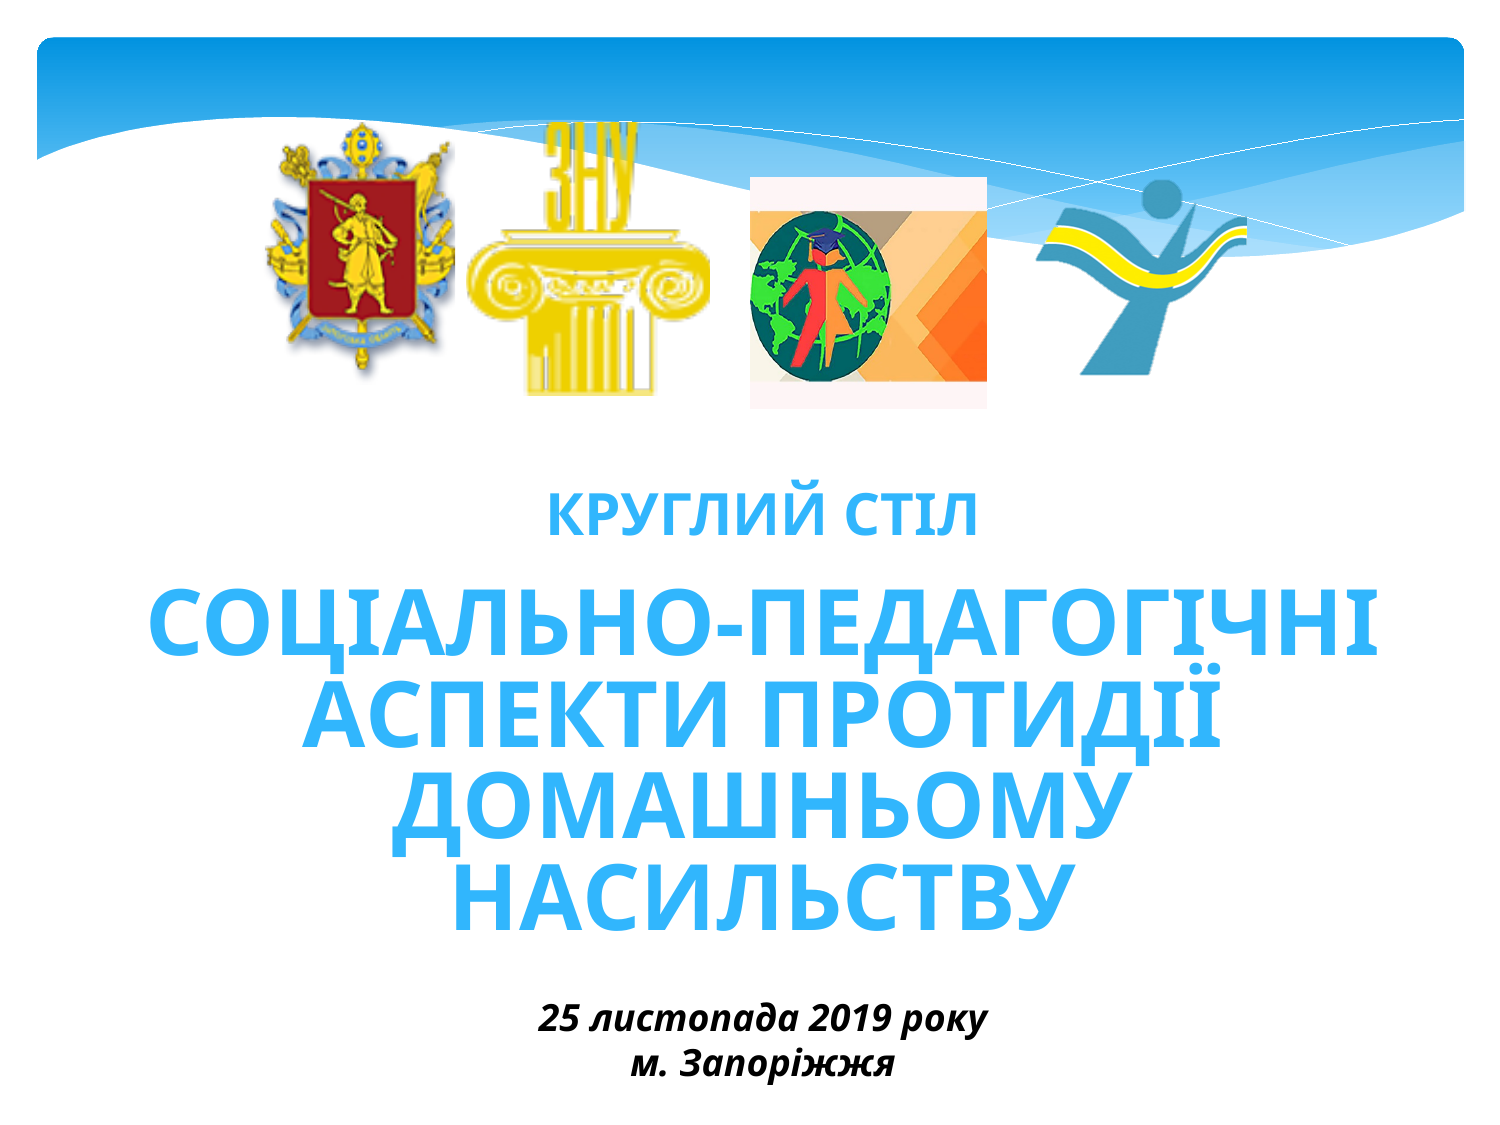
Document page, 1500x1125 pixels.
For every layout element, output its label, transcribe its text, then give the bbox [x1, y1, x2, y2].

text_box КРУГЛИЙ СТІЛ СОЦІАЛЬНО-ПЕДАГОГІЧНІ АСПЕКТИ ПРОТИДІЇ ДОМАШНЬОМУ НАСИЛЬСТВУ 25 листопада 2019 року м. Запоріжжя [113, 239, 1413, 1091]
picture [236, 68, 1247, 490]
